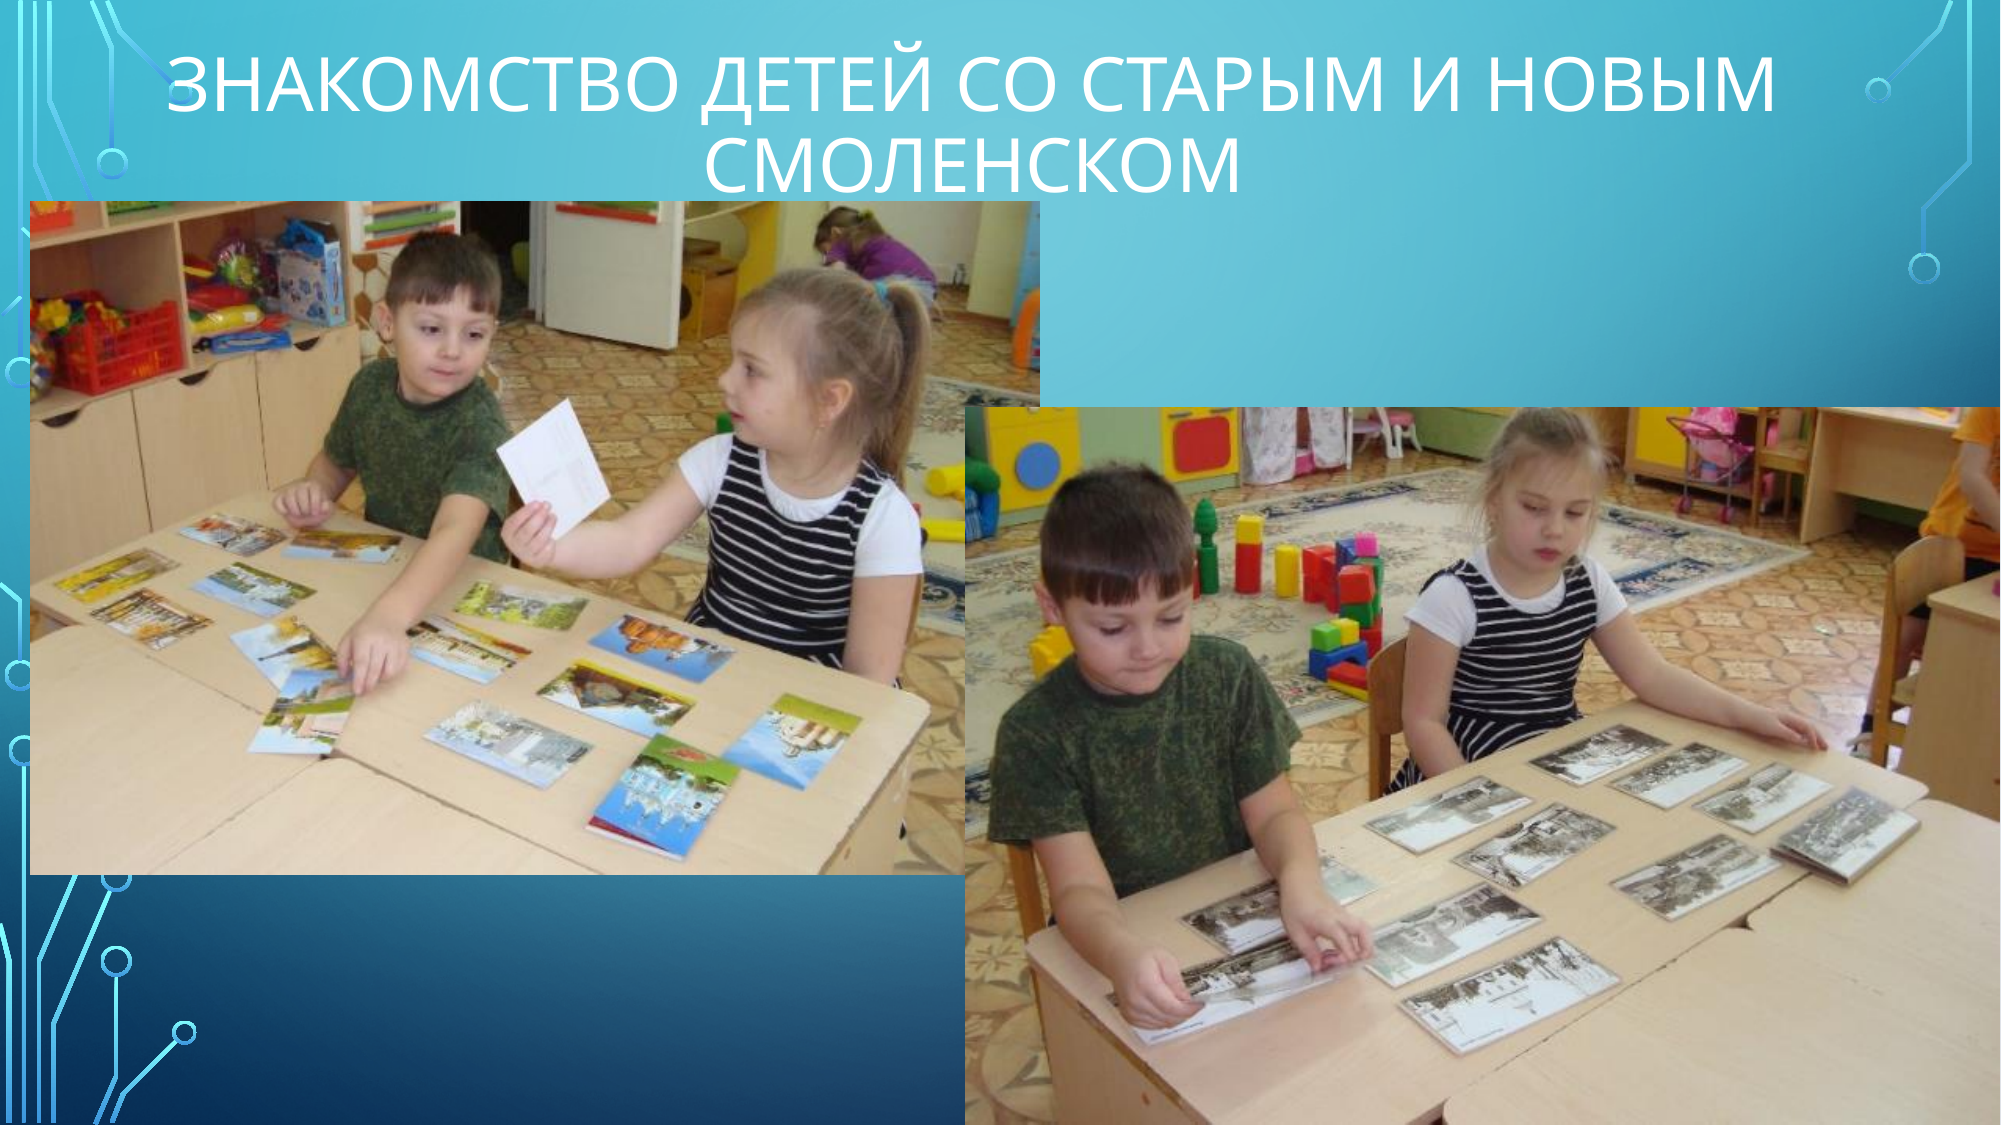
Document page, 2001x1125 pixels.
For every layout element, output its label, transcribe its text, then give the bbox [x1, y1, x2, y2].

picture [964, 406, 2000, 1125]
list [29, 201, 1040, 875]
title Знакомство детей со старым и новым Смоленском [135, 0, 1813, 255]
